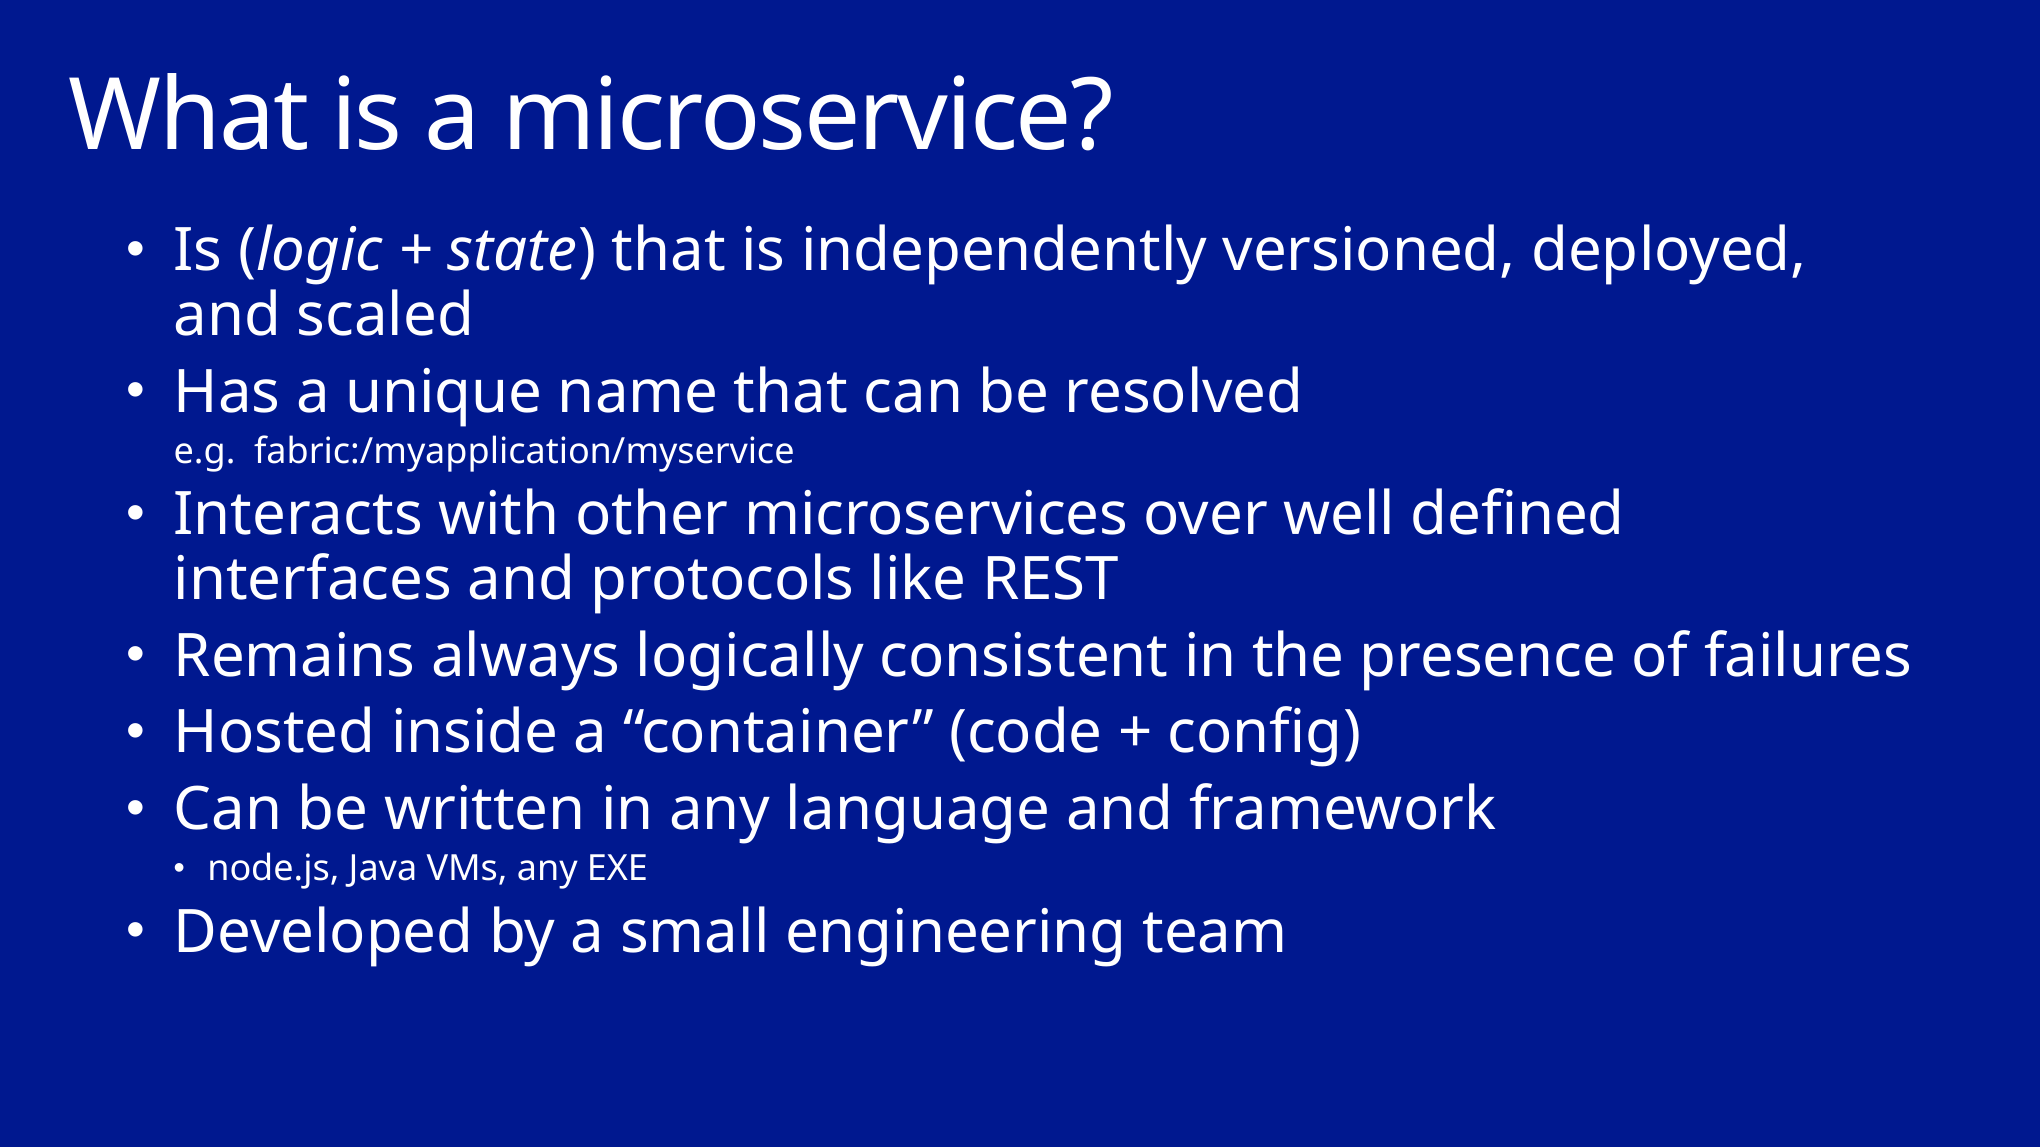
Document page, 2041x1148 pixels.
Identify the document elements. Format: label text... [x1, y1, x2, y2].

list Is (logic + state) that is independently versioned, deployed, and scaled Has a unique name that can be resolved e.g. fabric:/myapplication/myservice Interacts with other microservices over well defined interfaces and protocols like REST Remains always logically consistent in the presence of failures Hosted inside a “container” (code + config) Can be written in any language and framework node.js, Java VMs, any EXE Developed by a small engineering team [102, 203, 1938, 1031]
title What is a microservice? [45, 48, 1996, 199]
